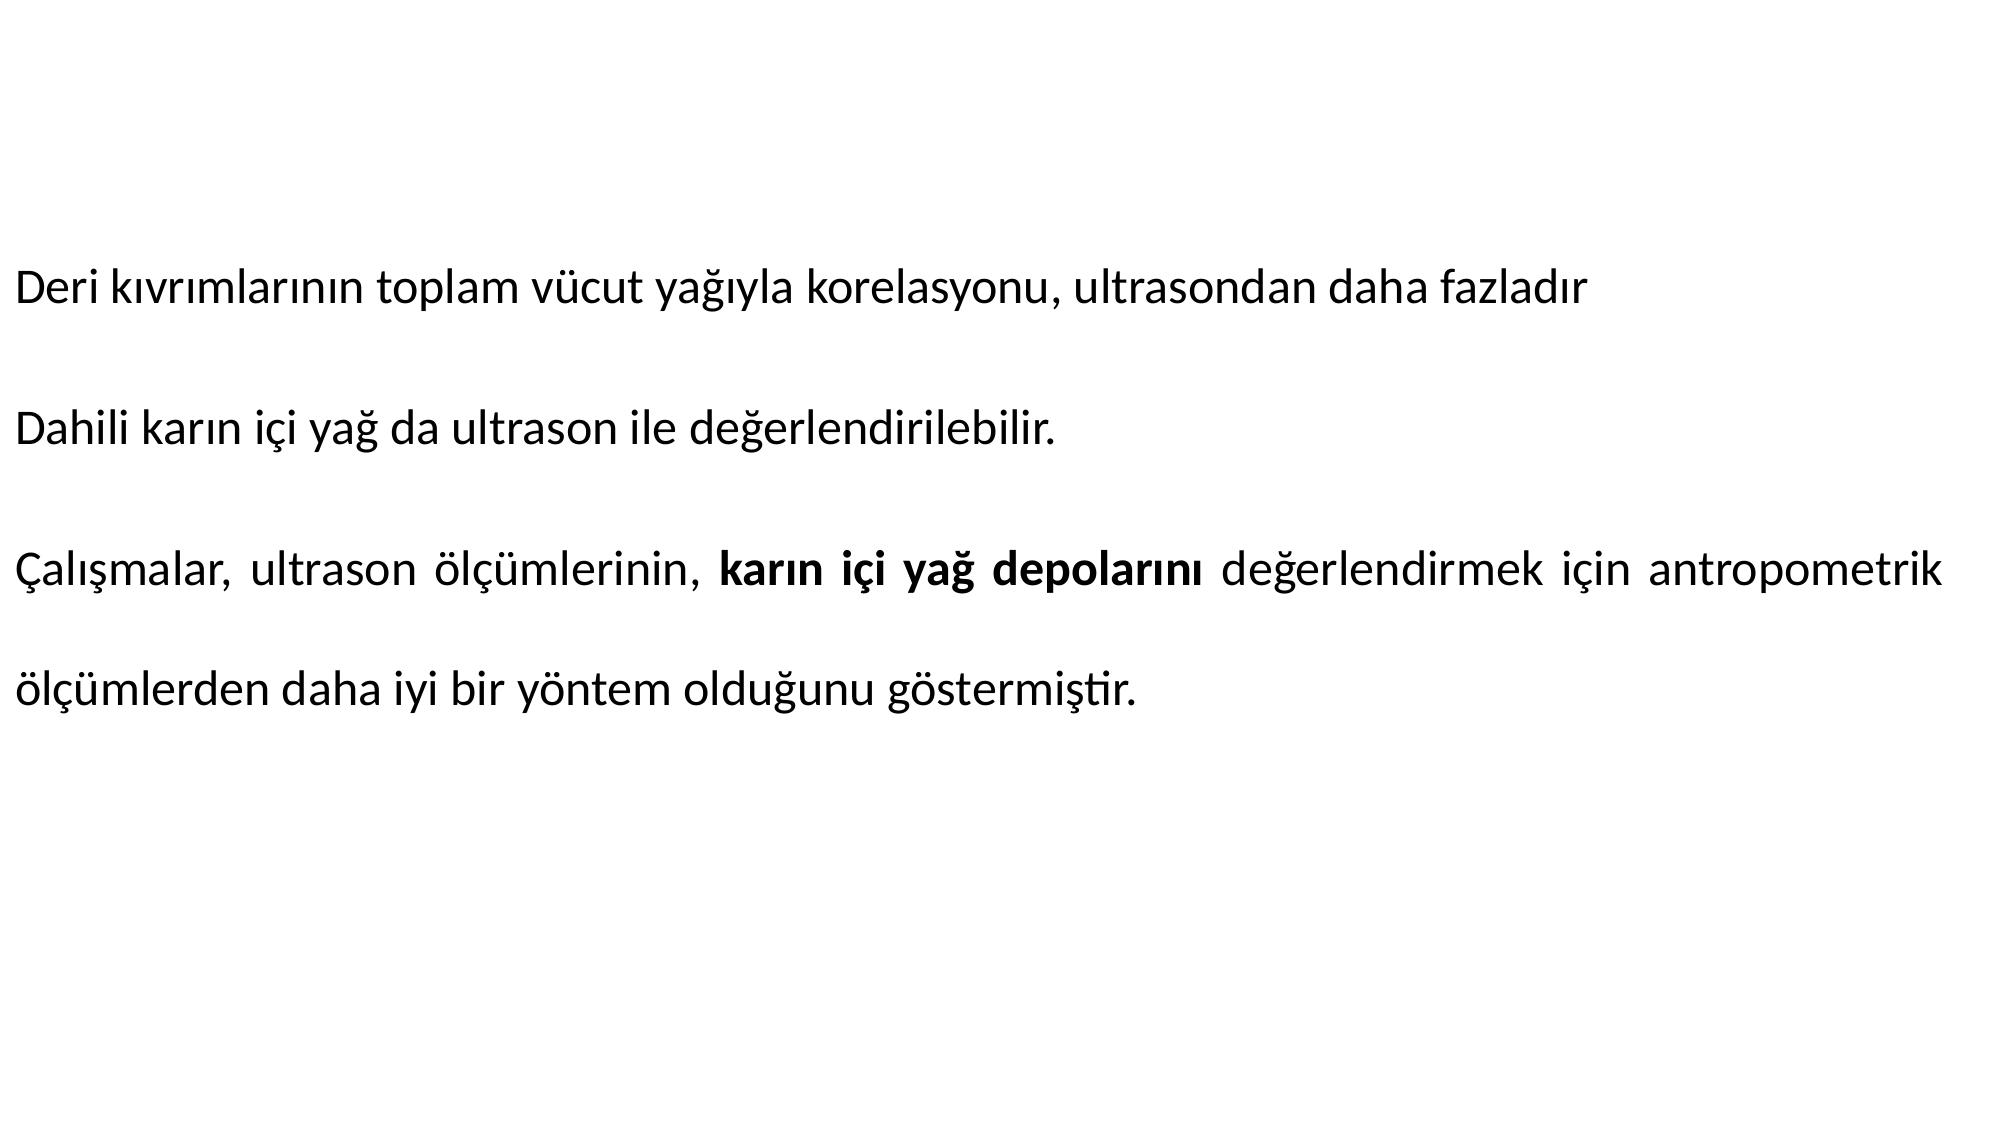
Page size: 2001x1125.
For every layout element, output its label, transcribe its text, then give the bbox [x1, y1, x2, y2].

subtitle Deri kıvrımlarının toplam vücut yağıyla korelasyonu, ultrasondan daha fazladır Dahili karın içi yağ da ultrason ile değerlendirilebilir. Çalışmalar, ultrason ölçümlerinin, karın içi yağ depolarını değerlendirmek için antropometrik ölçümlerden daha iyi bir yöntem olduğunu göstermiştir. [0, 186, 1960, 1082]
